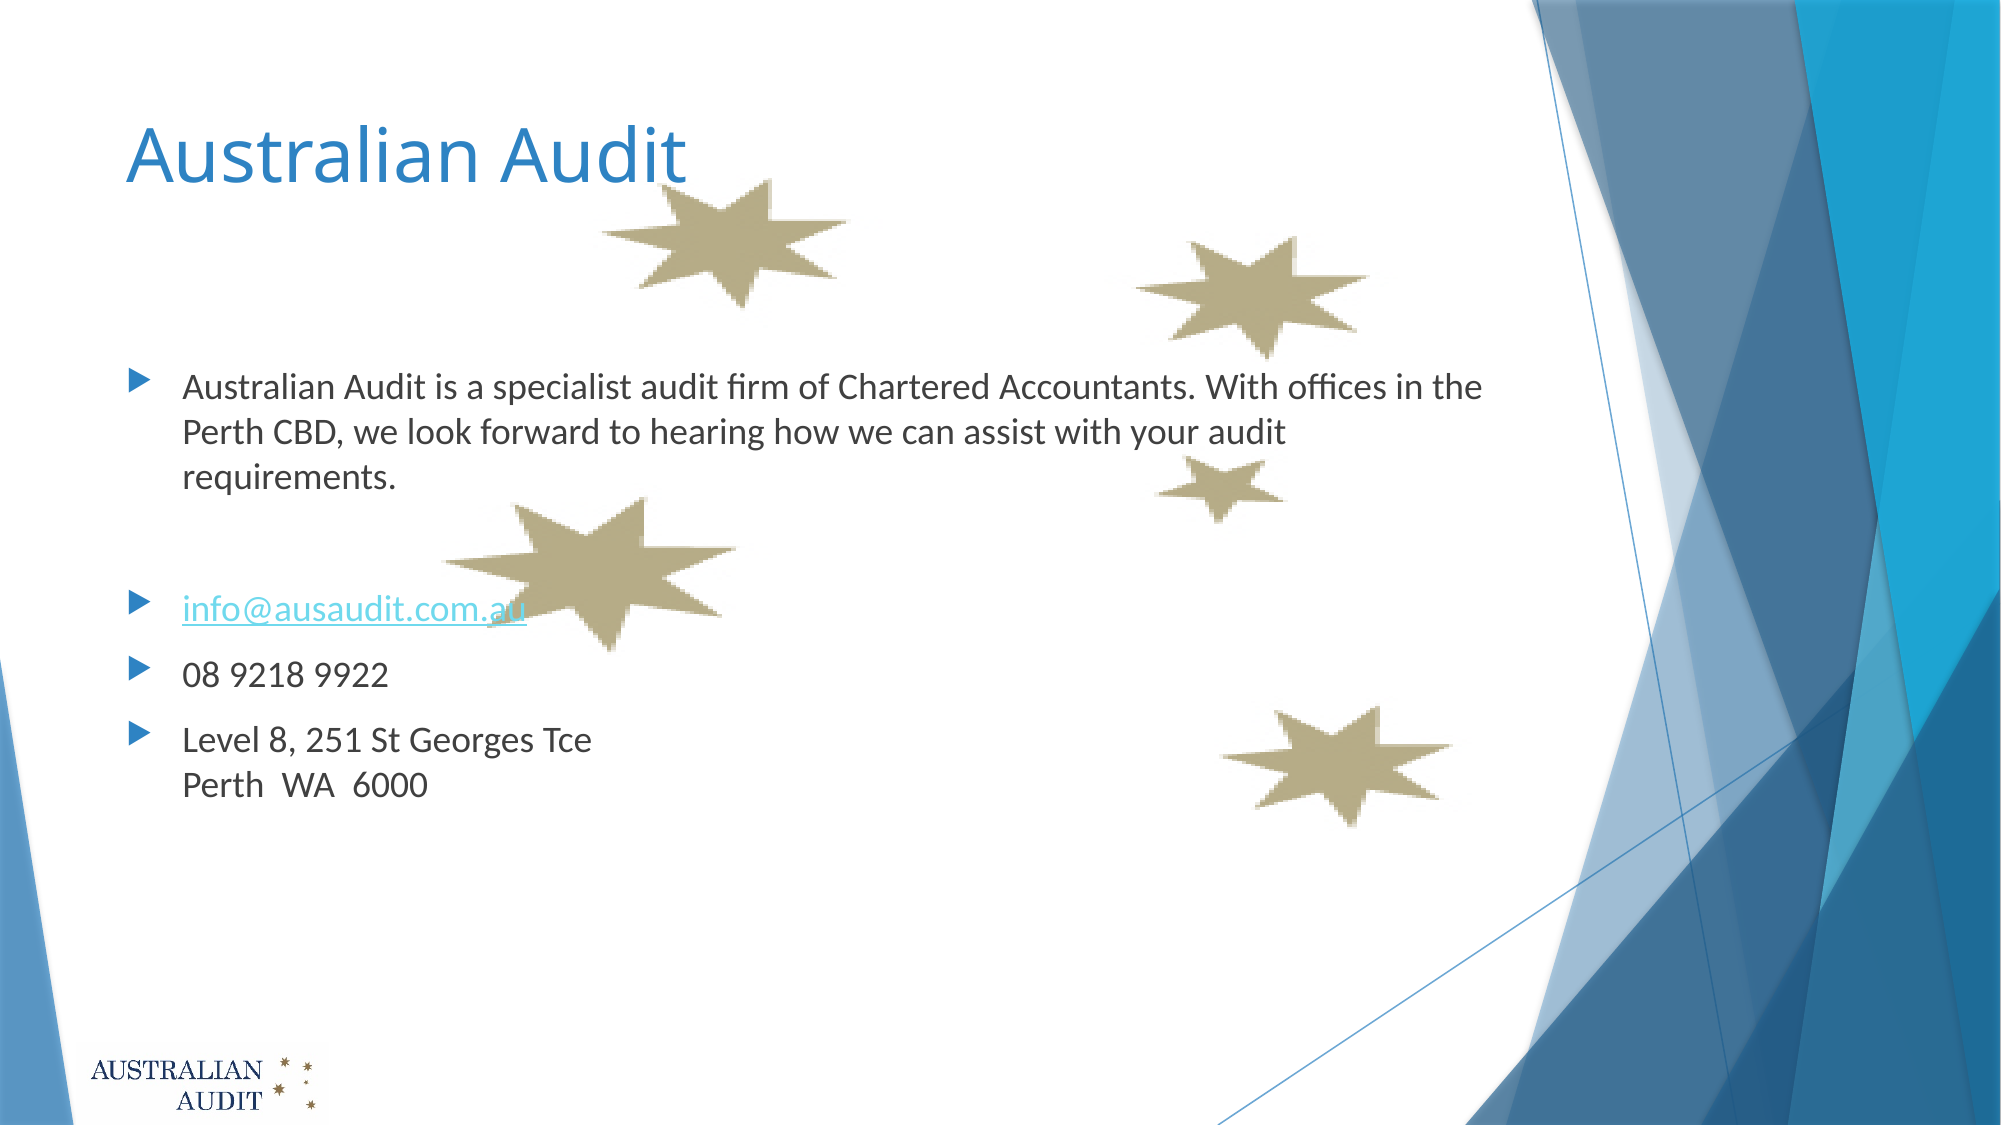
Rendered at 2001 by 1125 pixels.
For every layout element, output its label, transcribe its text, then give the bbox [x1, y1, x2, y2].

title Australian Audit [111, 99, 1522, 317]
picture [76, 1041, 329, 1125]
list Australian Audit is a specialist audit firm of Chartered Accountants. With offices in the Perth CBD, we look forward to hearing how we can assist with your audit requirements. info@ausaudit.com.au 08 9218 9922 Level 8, 251 St Georges Tce Perth WA 6000 [111, 354, 1522, 992]
